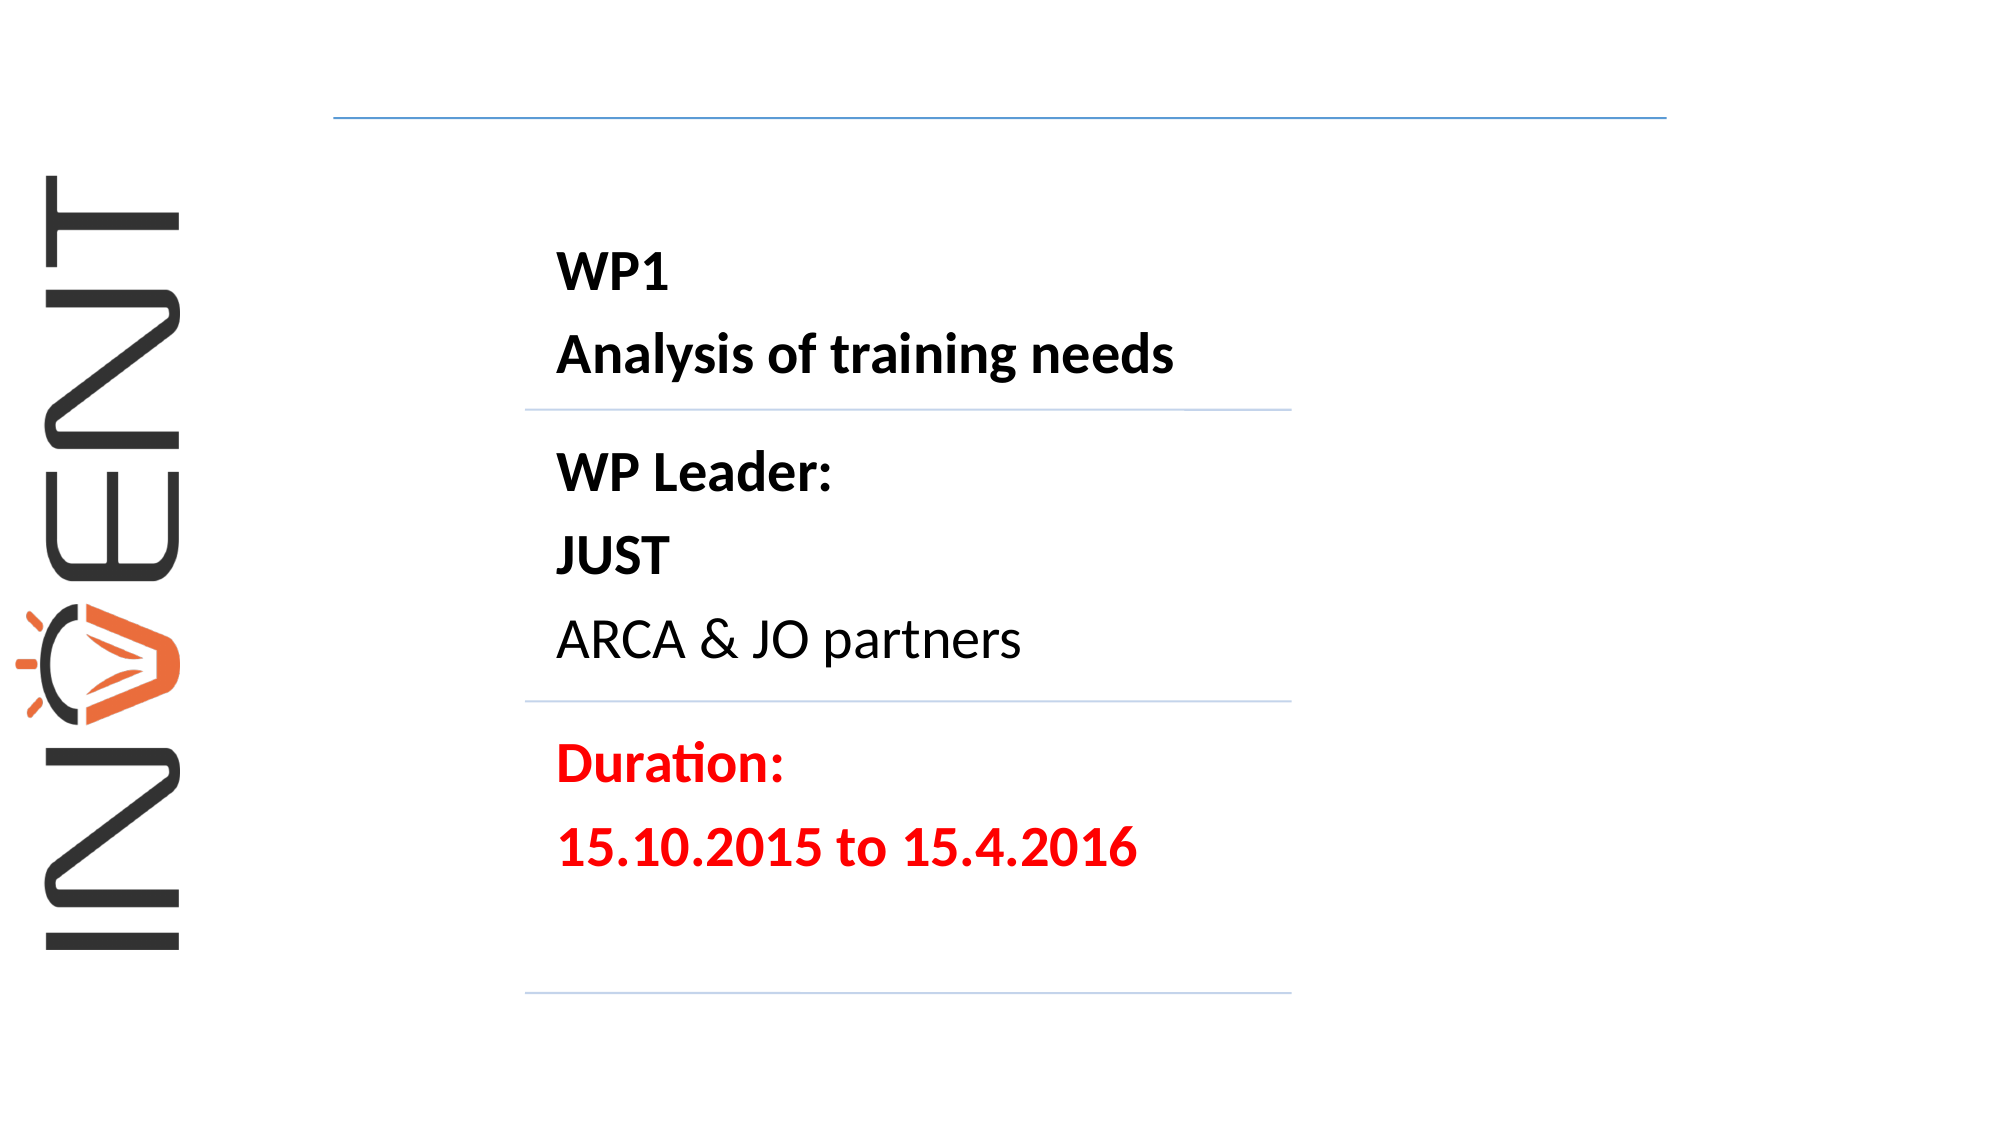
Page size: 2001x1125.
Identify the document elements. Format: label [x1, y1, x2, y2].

text_box [333, 117, 1667, 1007]
picture [0, 176, 485, 949]
